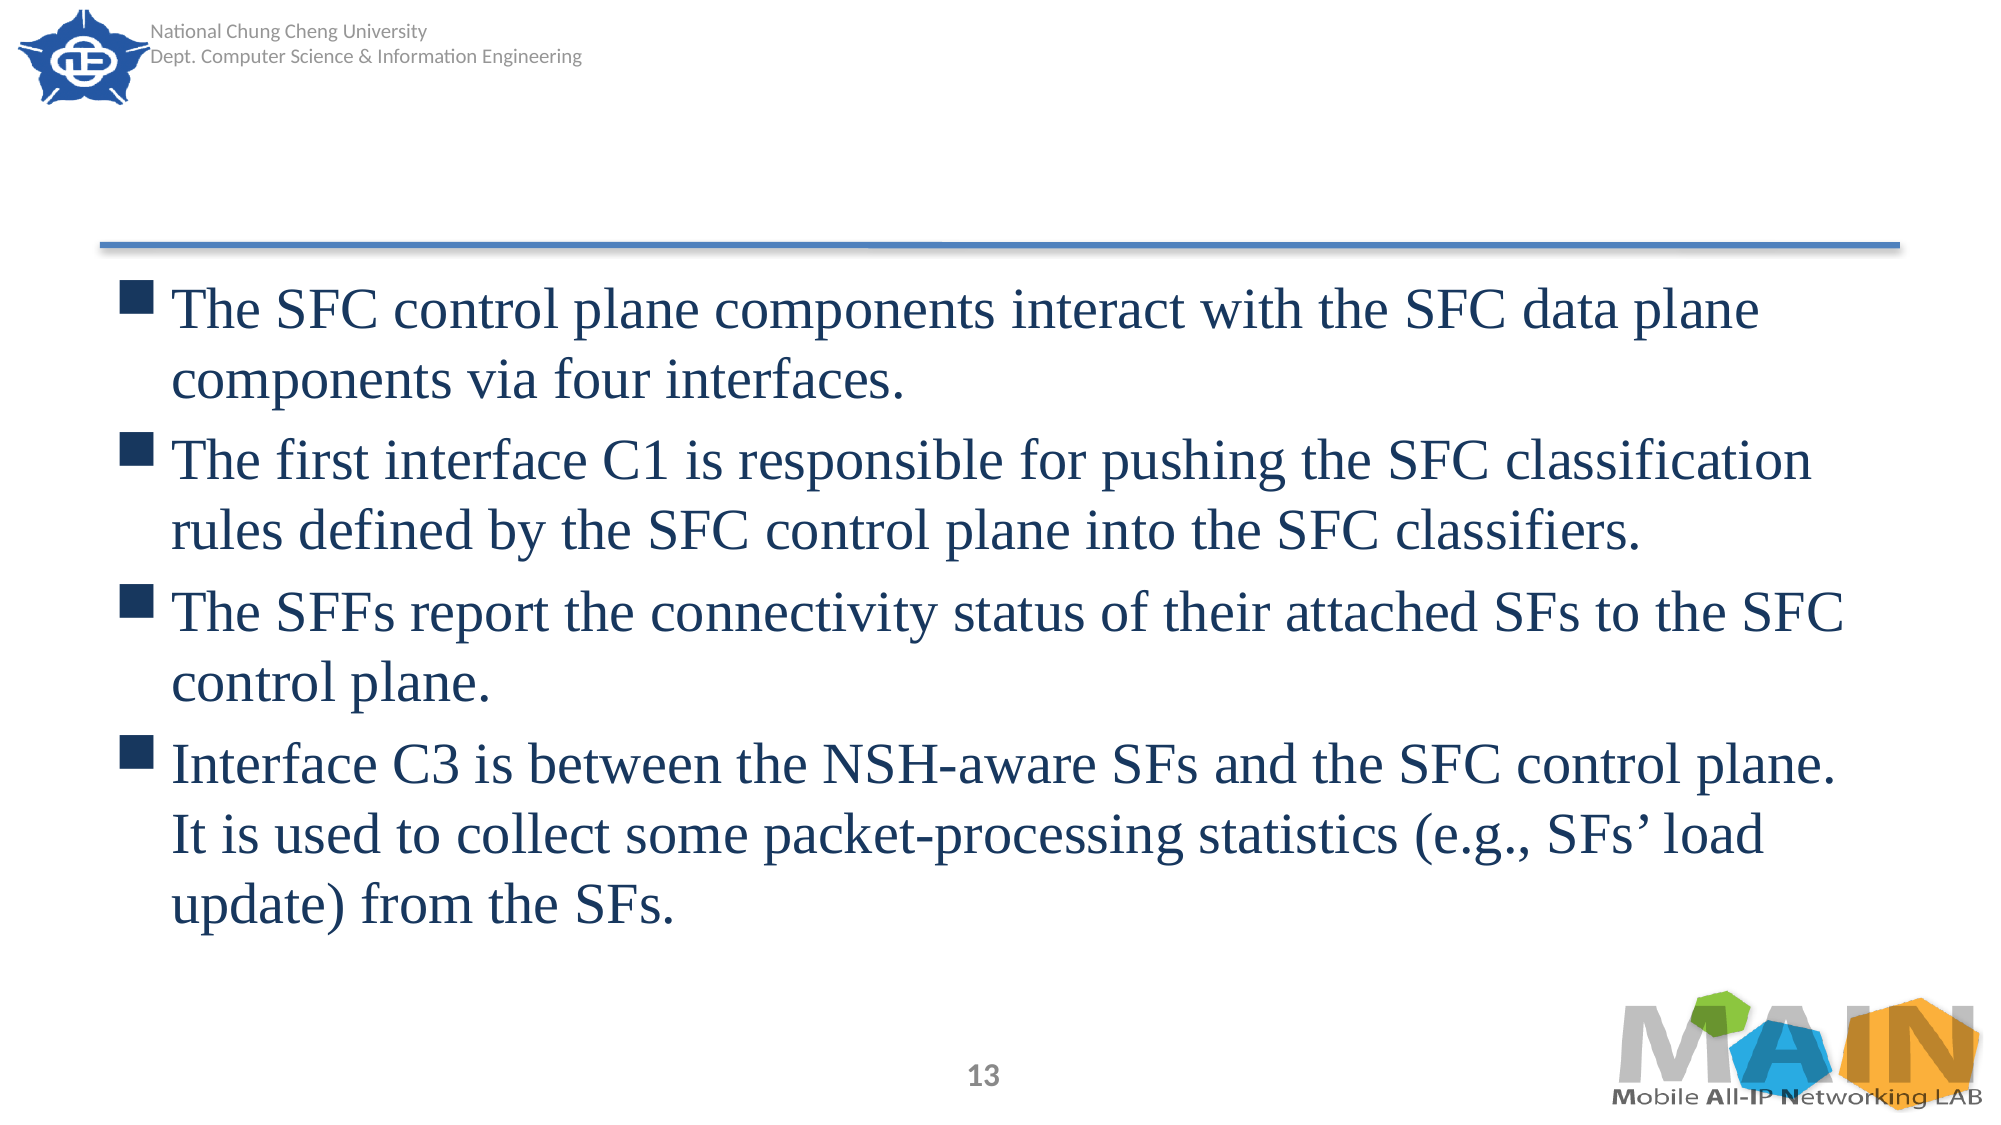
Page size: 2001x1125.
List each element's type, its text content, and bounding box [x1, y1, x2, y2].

picture [1400, 987, 1984, 1113]
list The SFC control plane components interact with the SFC data plane components via four interfaces. The first interface C1 is responsible for pushing the SFC classification rules defined by the SFC control plane into the SFC classifiers. The SFFs report the connectivity status of their attached SFs to the SFC control plane. Interface C3 is between the NSH-aware SFs and the SFC control plane. It is used to collect some packet-processing statistics (e.g., SFs’ load update) from the SFs. [99, 262, 1901, 1006]
slide_number 13 [750, 1042, 1217, 1103]
picture [0, 0, 168, 113]
